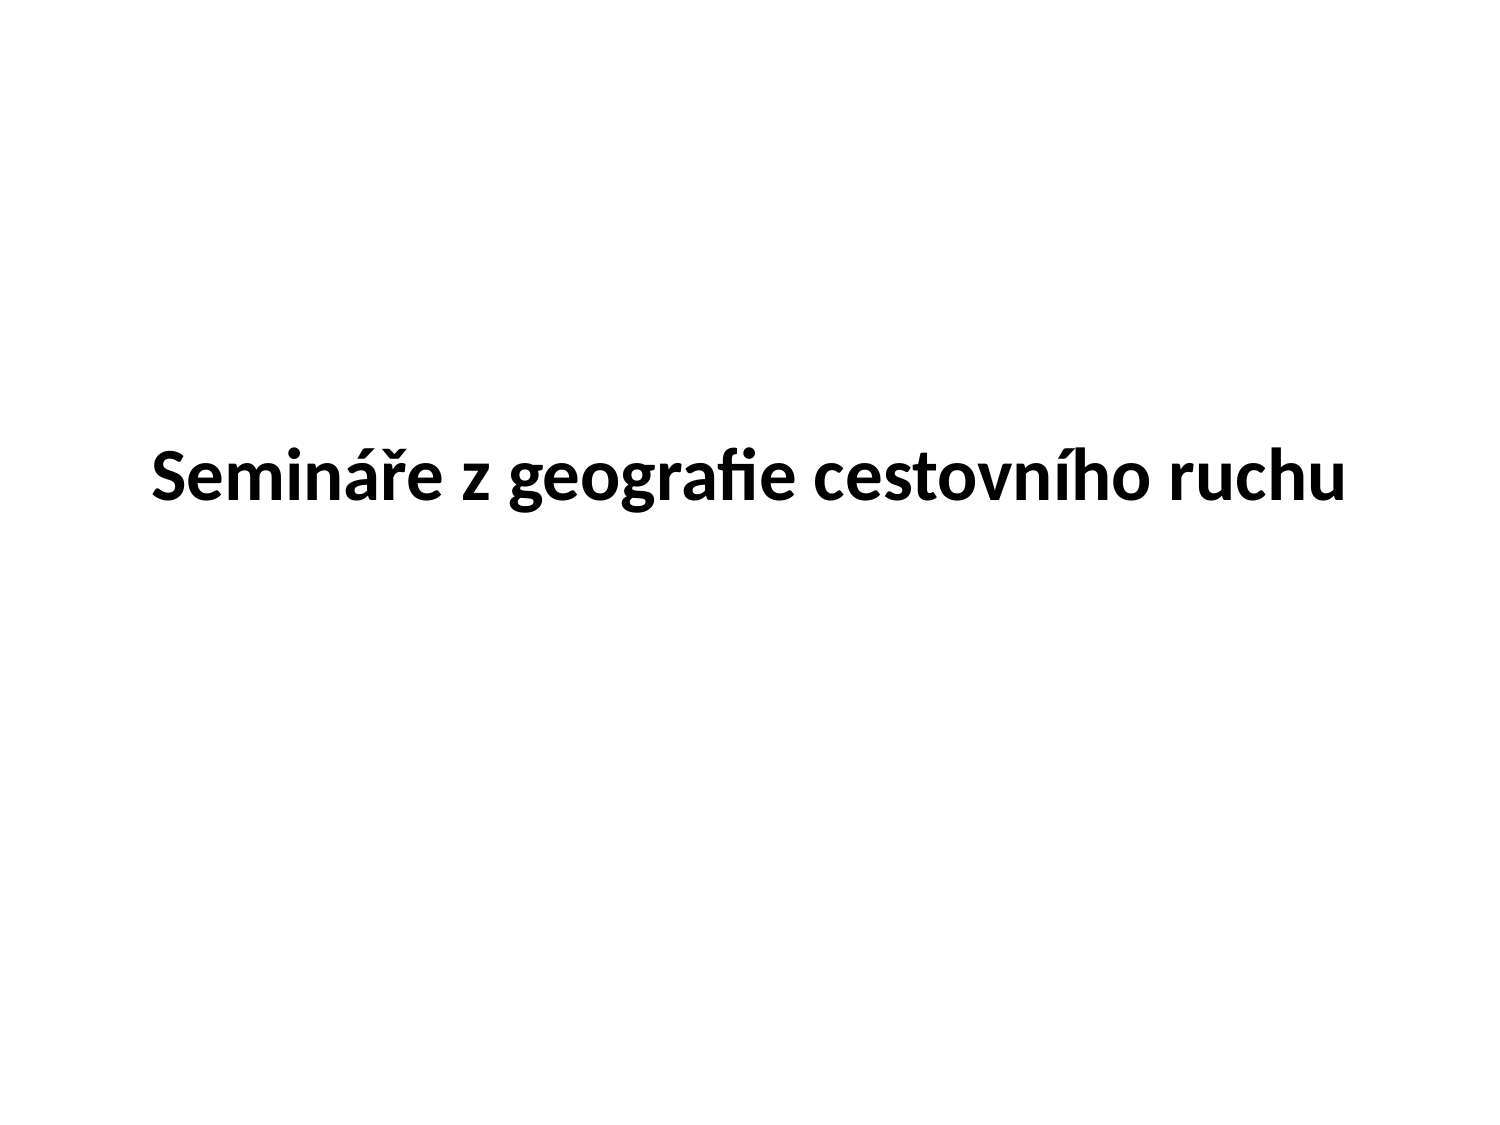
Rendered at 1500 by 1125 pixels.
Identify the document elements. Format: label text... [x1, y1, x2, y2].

title Semináře z geografie cestovního ruchu [112, 349, 1388, 591]
